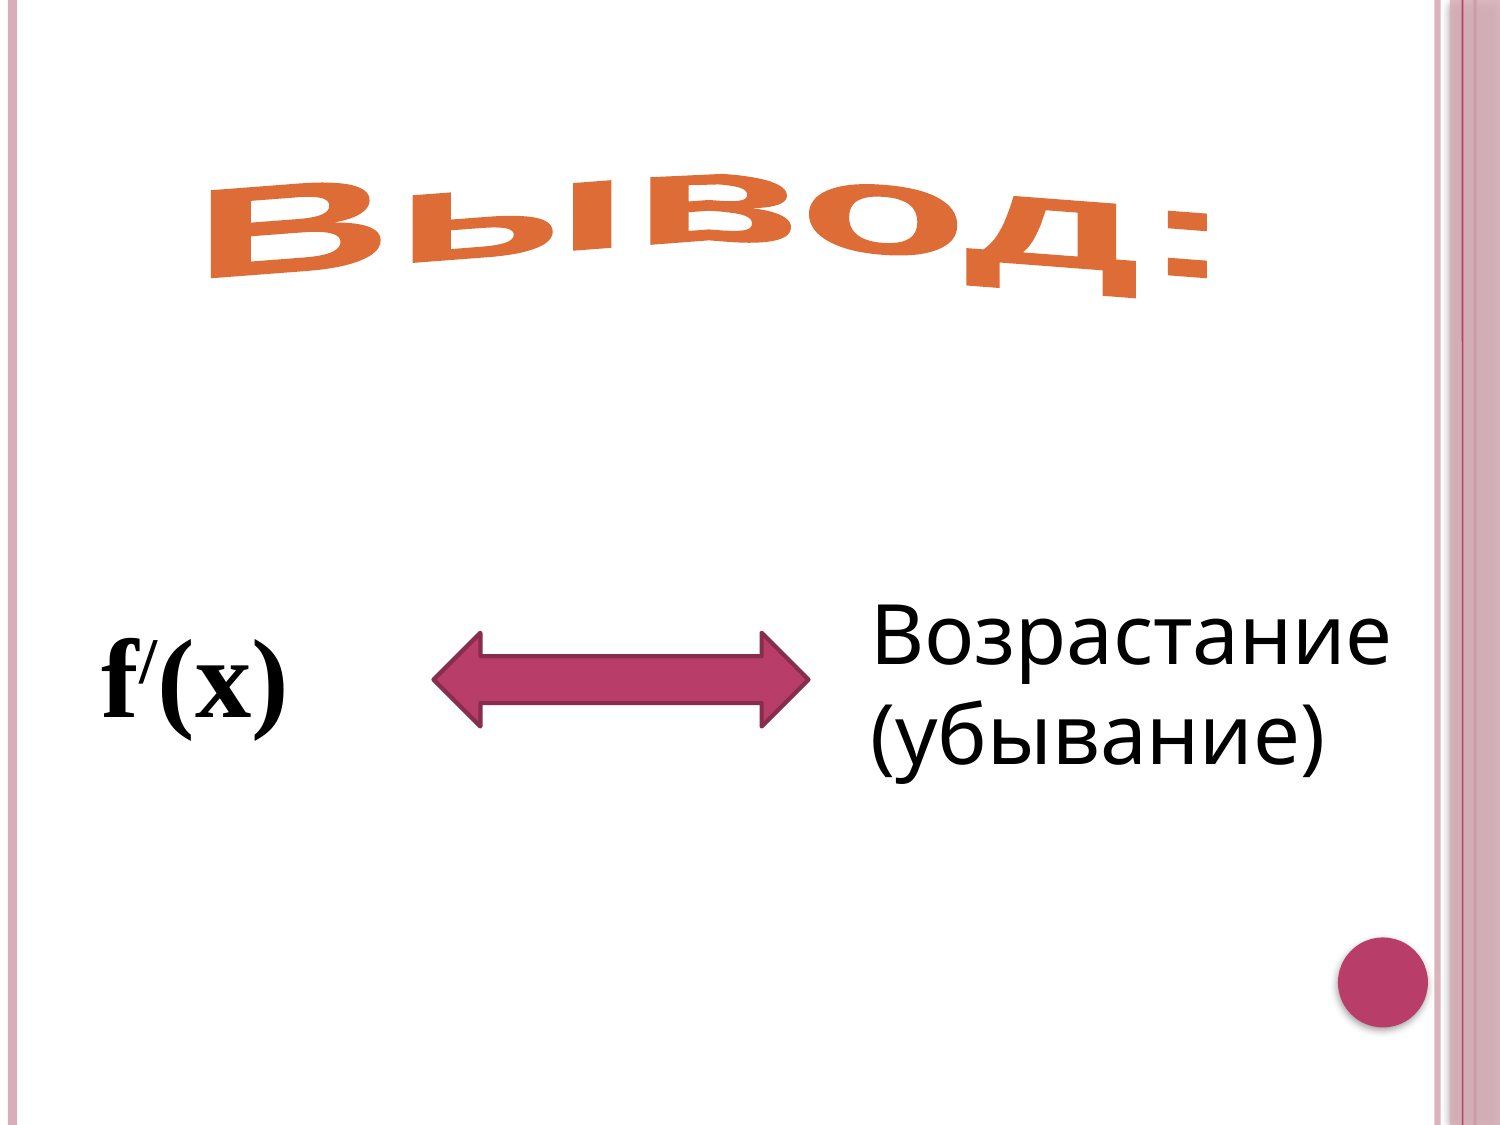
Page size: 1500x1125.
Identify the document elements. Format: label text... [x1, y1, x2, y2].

text_box f/(x) [70, 597, 434, 748]
text_box Возрастание (убывание) [855, 574, 1442, 789]
text_box [431, 630, 811, 729]
